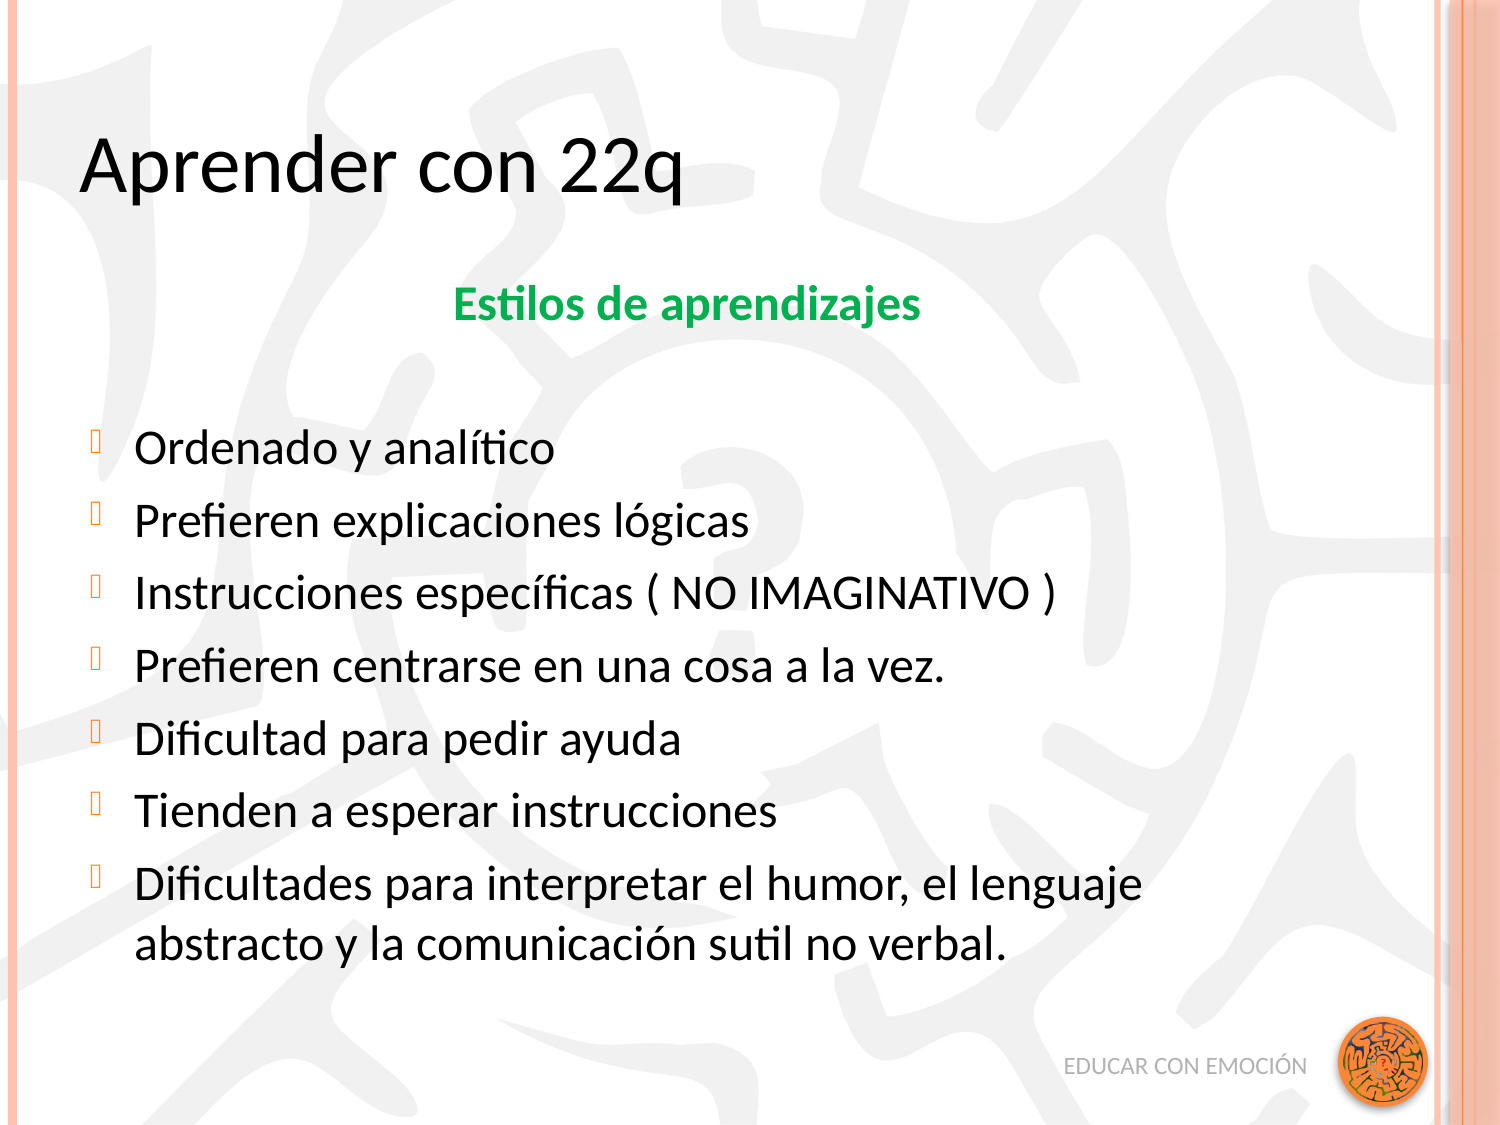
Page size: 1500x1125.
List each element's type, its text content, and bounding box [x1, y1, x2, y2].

picture [18, 0, 1434, 1125]
picture [1441, 0, 1449, 1125]
picture [0, 0, 7, 1125]
list Estilos de aprendizajes Ordenado y analítico Prefieren explicaciones lógicas Instrucciones específicas ( NO IMAGINATIVO ) Prefieren centrarse en una cosa a la vez. Dificultad para pedir ayuda Tienden a esperar instrucciones Dificultades para interpretar el humor, el lenguaje abstracto y la comunicación sutil no verbal. [75, 262, 1300, 1062]
footer EDUCAR CON EMOCIÓN [549, 1035, 1329, 1095]
text_box Aprender con 22q [64, 101, 1294, 217]
